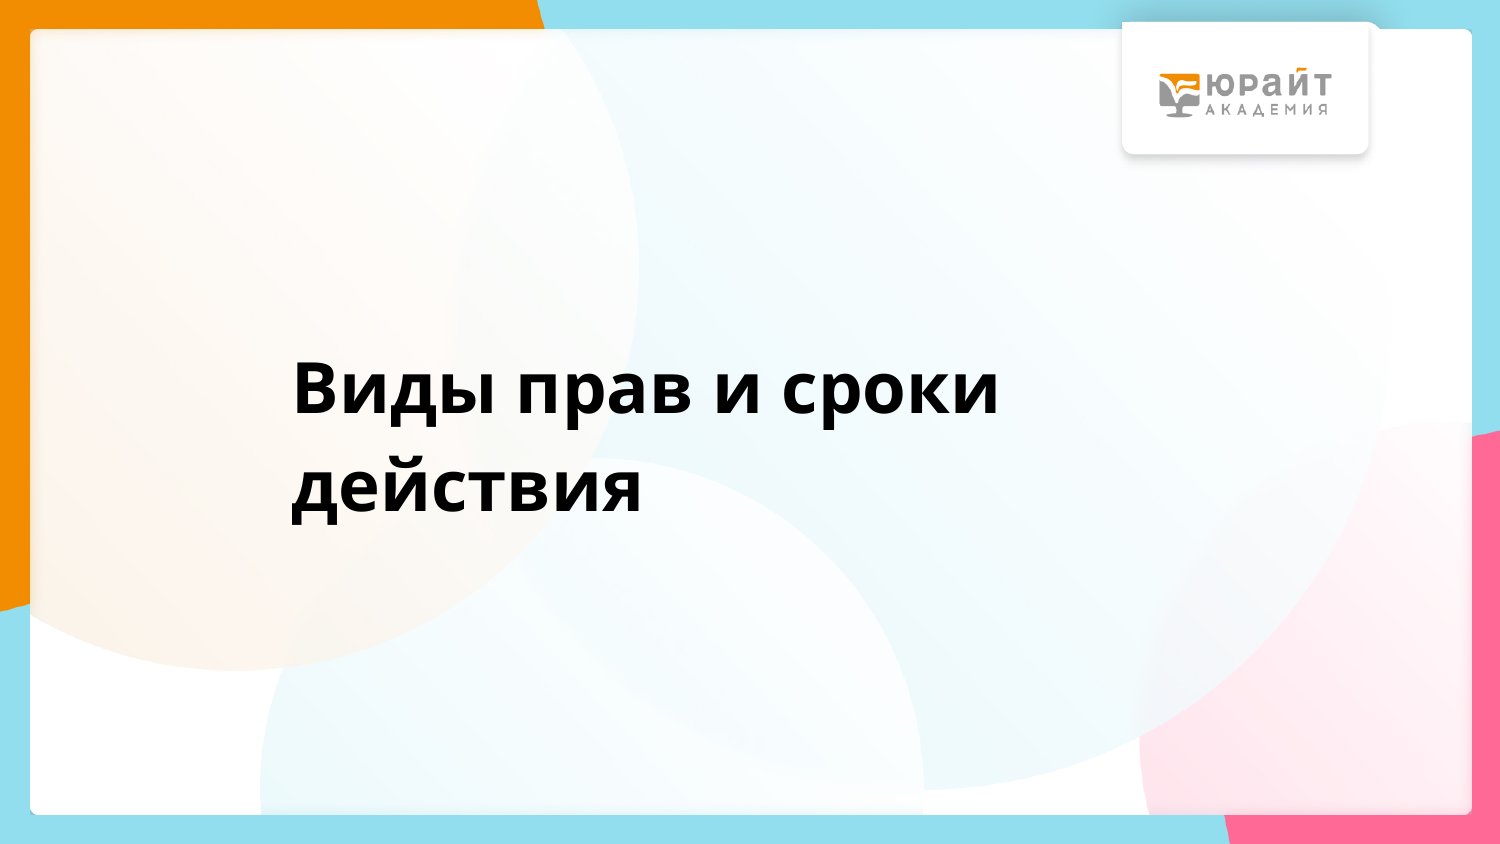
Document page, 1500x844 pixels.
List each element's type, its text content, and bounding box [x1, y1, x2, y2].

title Виды прав и сроки действия [63, 315, 1158, 541]
picture [0, 0, 1500, 844]
